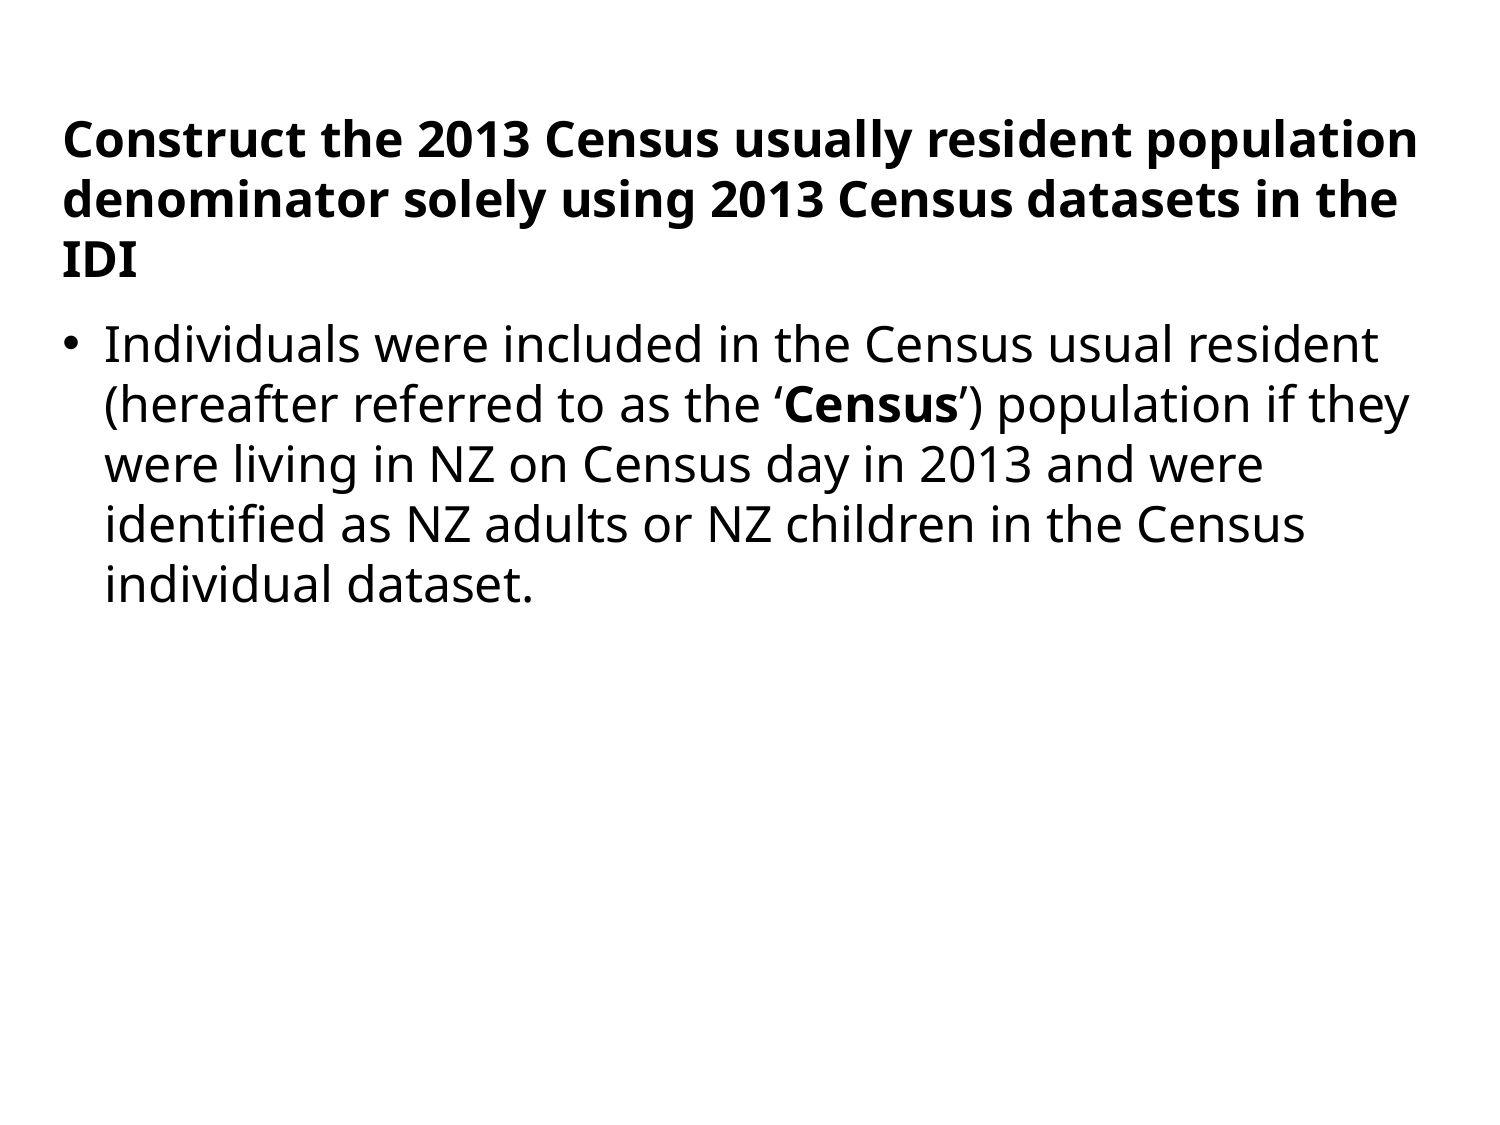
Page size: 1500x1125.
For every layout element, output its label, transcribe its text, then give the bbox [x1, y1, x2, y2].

list Construct the 2013 Census usually resident population denominator solely using 2013 Census datasets in the IDI Individuals were included in the Census usual resident (hereafter referred to as the ‘Census’) population if they were living in NZ on Census day in 2013 and were identified as NZ adults or NZ children in the Census individual dataset. [47, 99, 1443, 839]
